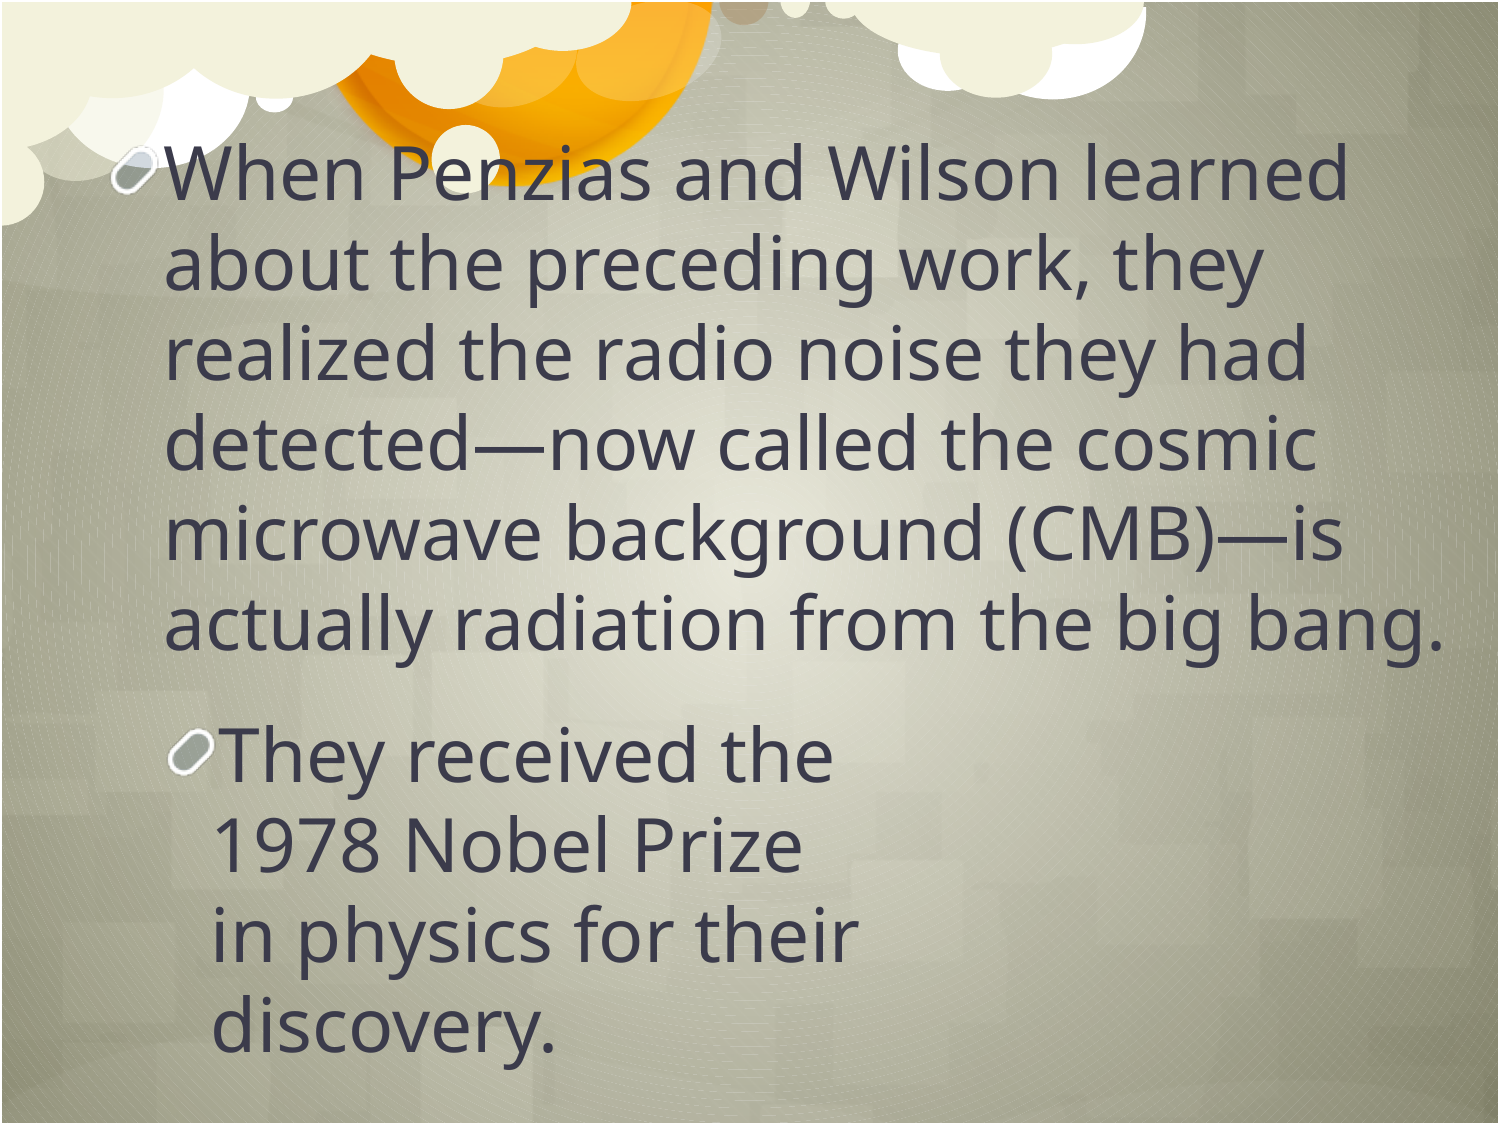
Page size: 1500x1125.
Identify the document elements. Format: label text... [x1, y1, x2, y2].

picture [164, 726, 219, 779]
picture [2, 173, 1498, 1123]
picture [107, 144, 162, 198]
list When Penzias and Wilson learned about the preceding work, they realized the radio noise they had detected—now called the cosmic microwave background (CMB)—is actually radiation from the big bang. They received the 1978 Nobel Prize in physics for their discovery. [92, 118, 1500, 1066]
picture [243, 2, 1498, 118]
